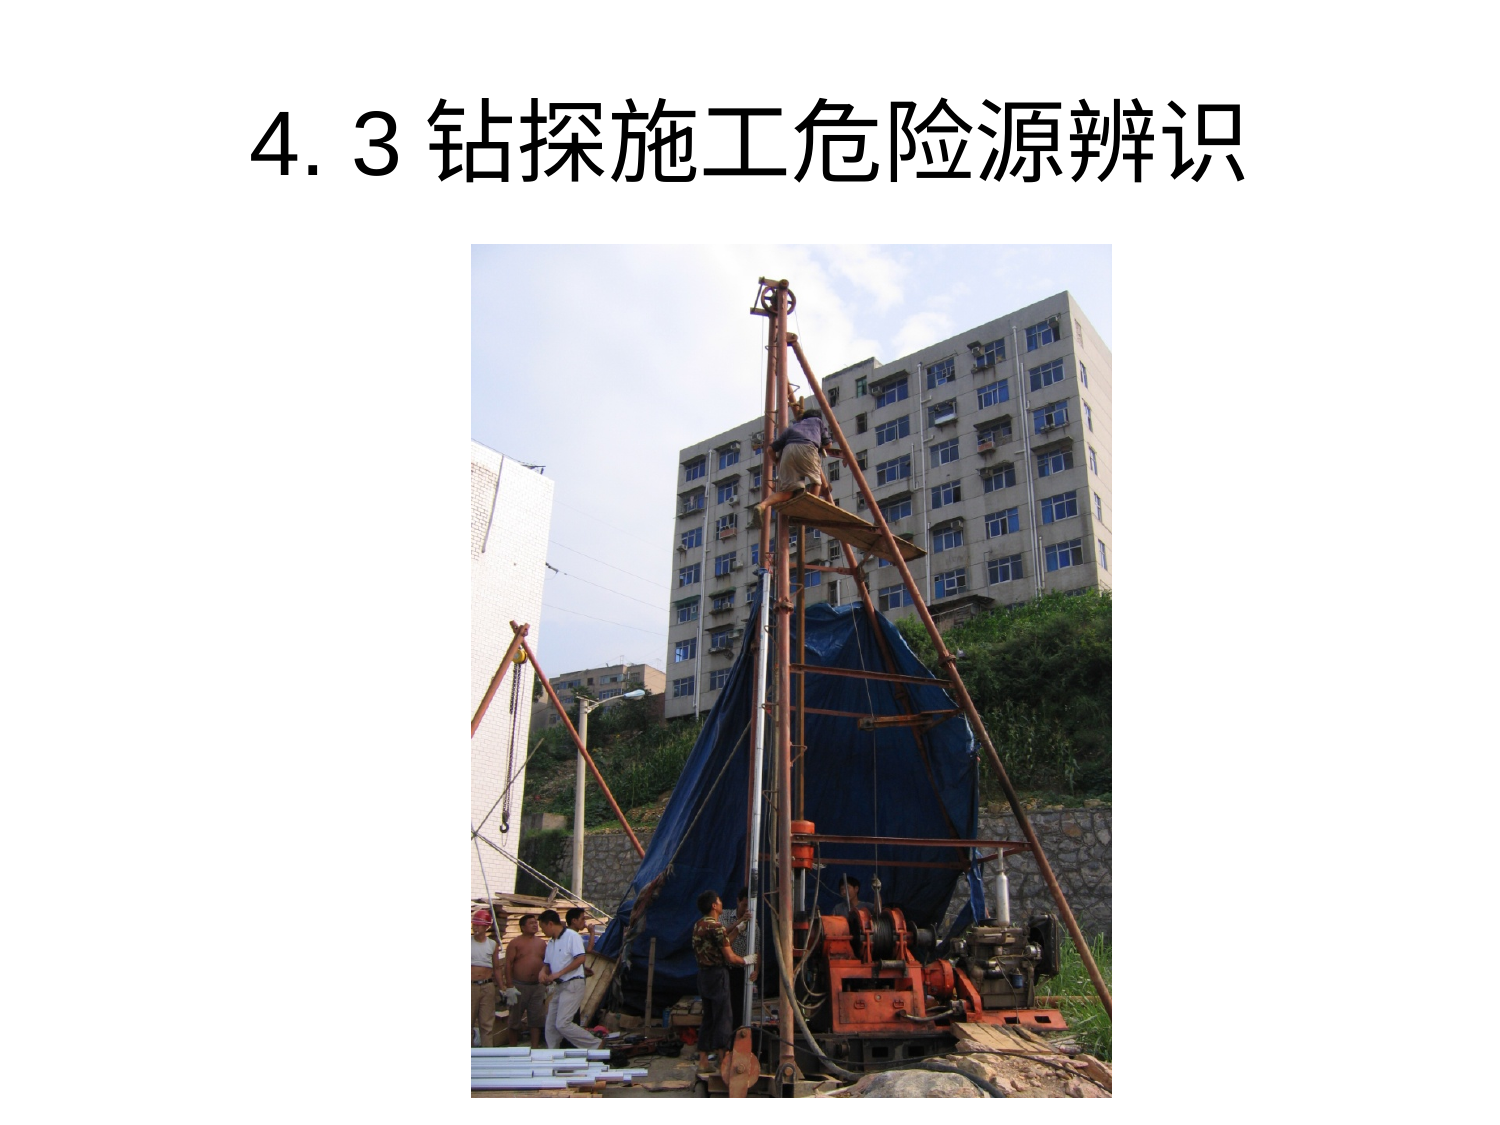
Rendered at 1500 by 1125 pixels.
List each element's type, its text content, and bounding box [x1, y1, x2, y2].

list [471, 244, 1112, 1098]
title 4. 3钻探施工危险源辨识 [74, 44, 1426, 233]
